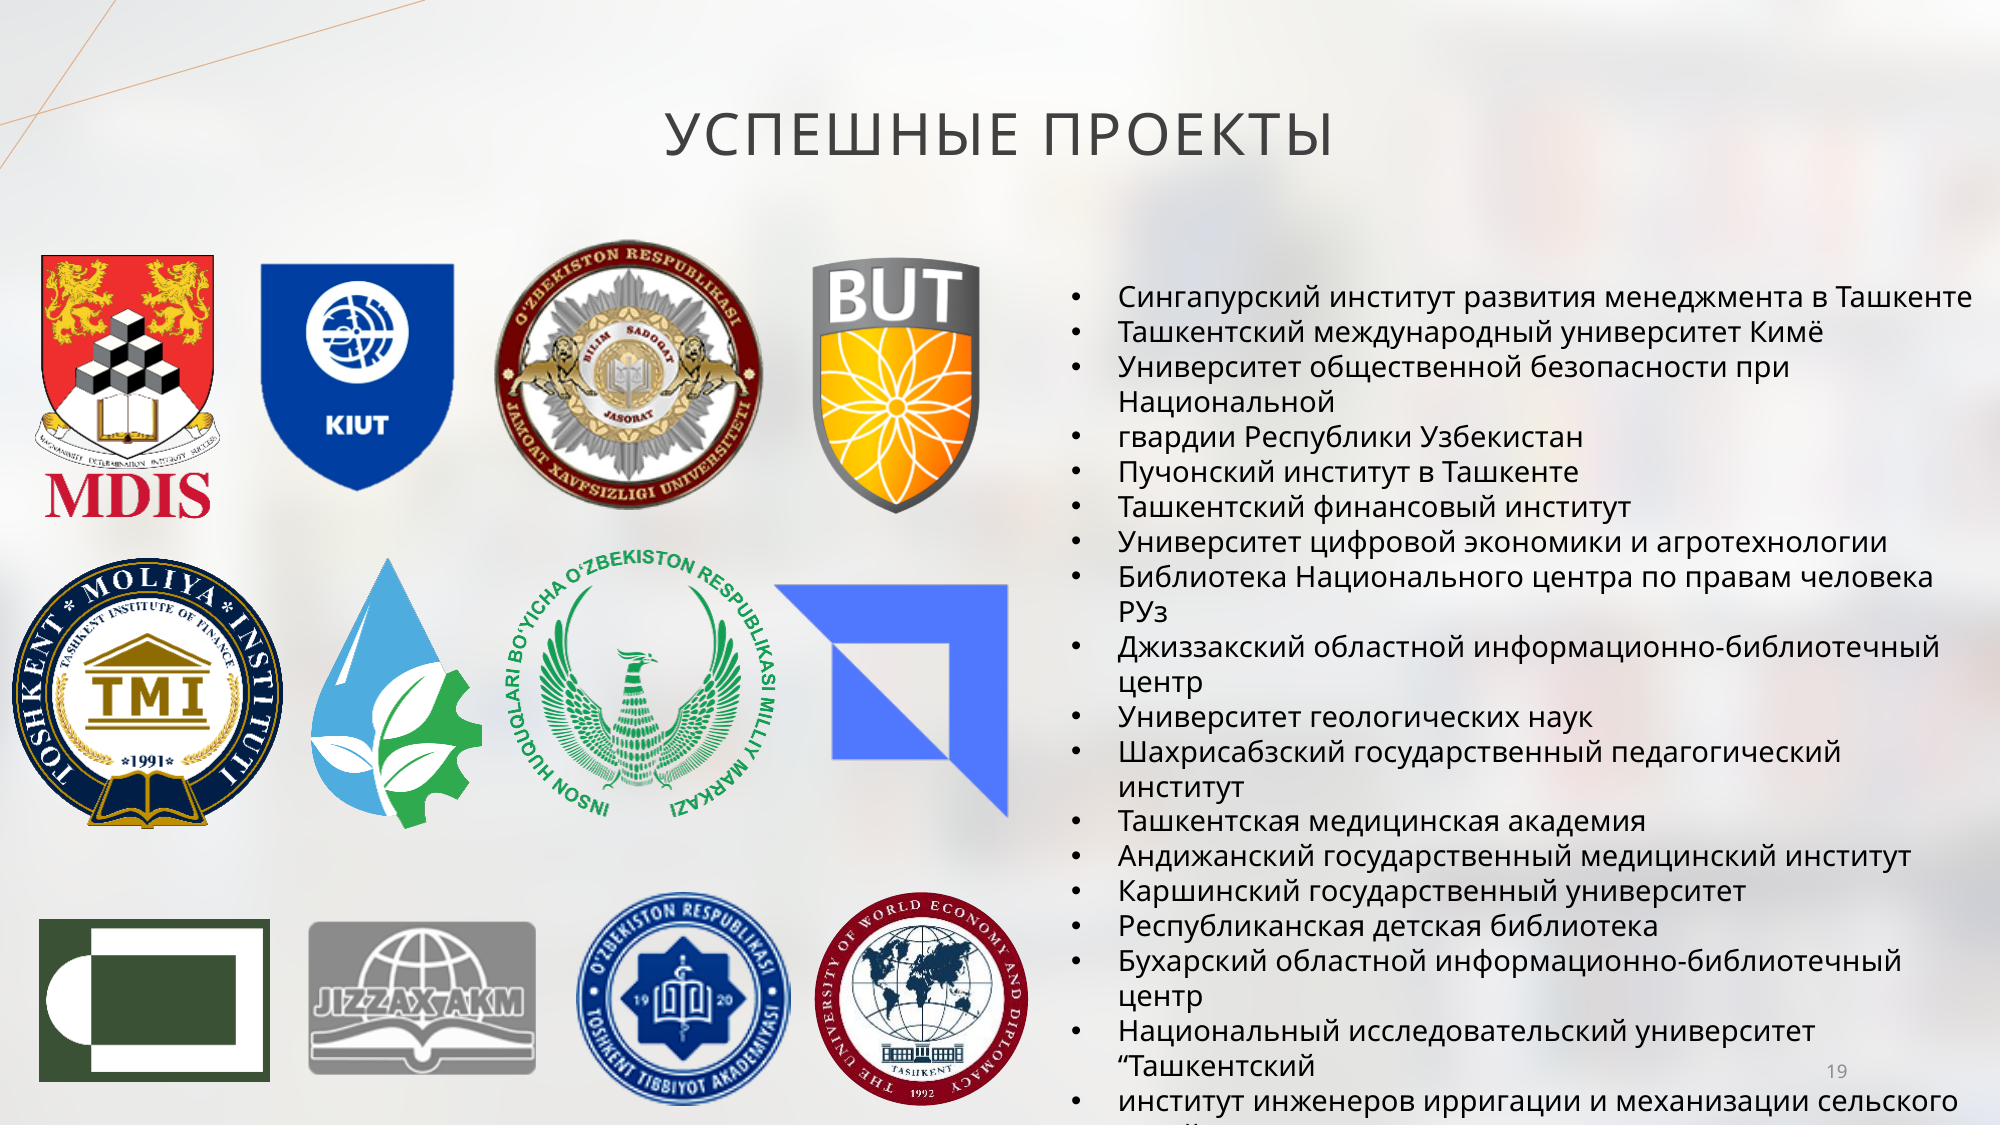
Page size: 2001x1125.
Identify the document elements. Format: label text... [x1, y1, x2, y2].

picture [576, 892, 791, 1106]
picture [39, 919, 270, 1082]
picture [800, 249, 997, 520]
picture [307, 916, 539, 1082]
picture [504, 548, 1021, 819]
picture [311, 558, 482, 829]
text_box Сингапурский институт развития менеджмента в Ташкенте Ташкентский международный университет Кимё Университет общественной безопасности при Национальной гвардии Республики Узбекистан Пучонский институт в Ташкенте Ташкентский финансовый институт Университет цифровой экономики и агротехнологии Библиотека Национального центра по правам человека РУз Джиззакский областной информационно-библиотечный центр Университет геологических наук Шахрисабзский государственный педагогический институт Ташкентская медицинская академия Андижанский государственный медицинский институт Каршинский государственный университет Республиканская детская библиотека Бухарский областной информационно-библиотечный центр Национальный исследовательский университет “Ташкентский институт инженеров ирригации и механизации сельского хозяйства” Республиканская специальная библиотека для слепых Университет мировой экономики и дипломатии и другие библиотеки. [1056, 271, 1992, 1125]
picture [252, 253, 473, 503]
text_box [813, 891, 1030, 1107]
picture [12, 558, 283, 829]
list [0, 251, 263, 522]
title УСПЕШНЫЕ ПРОЕКТЫ [137, 59, 1863, 213]
picture [493, 238, 765, 510]
